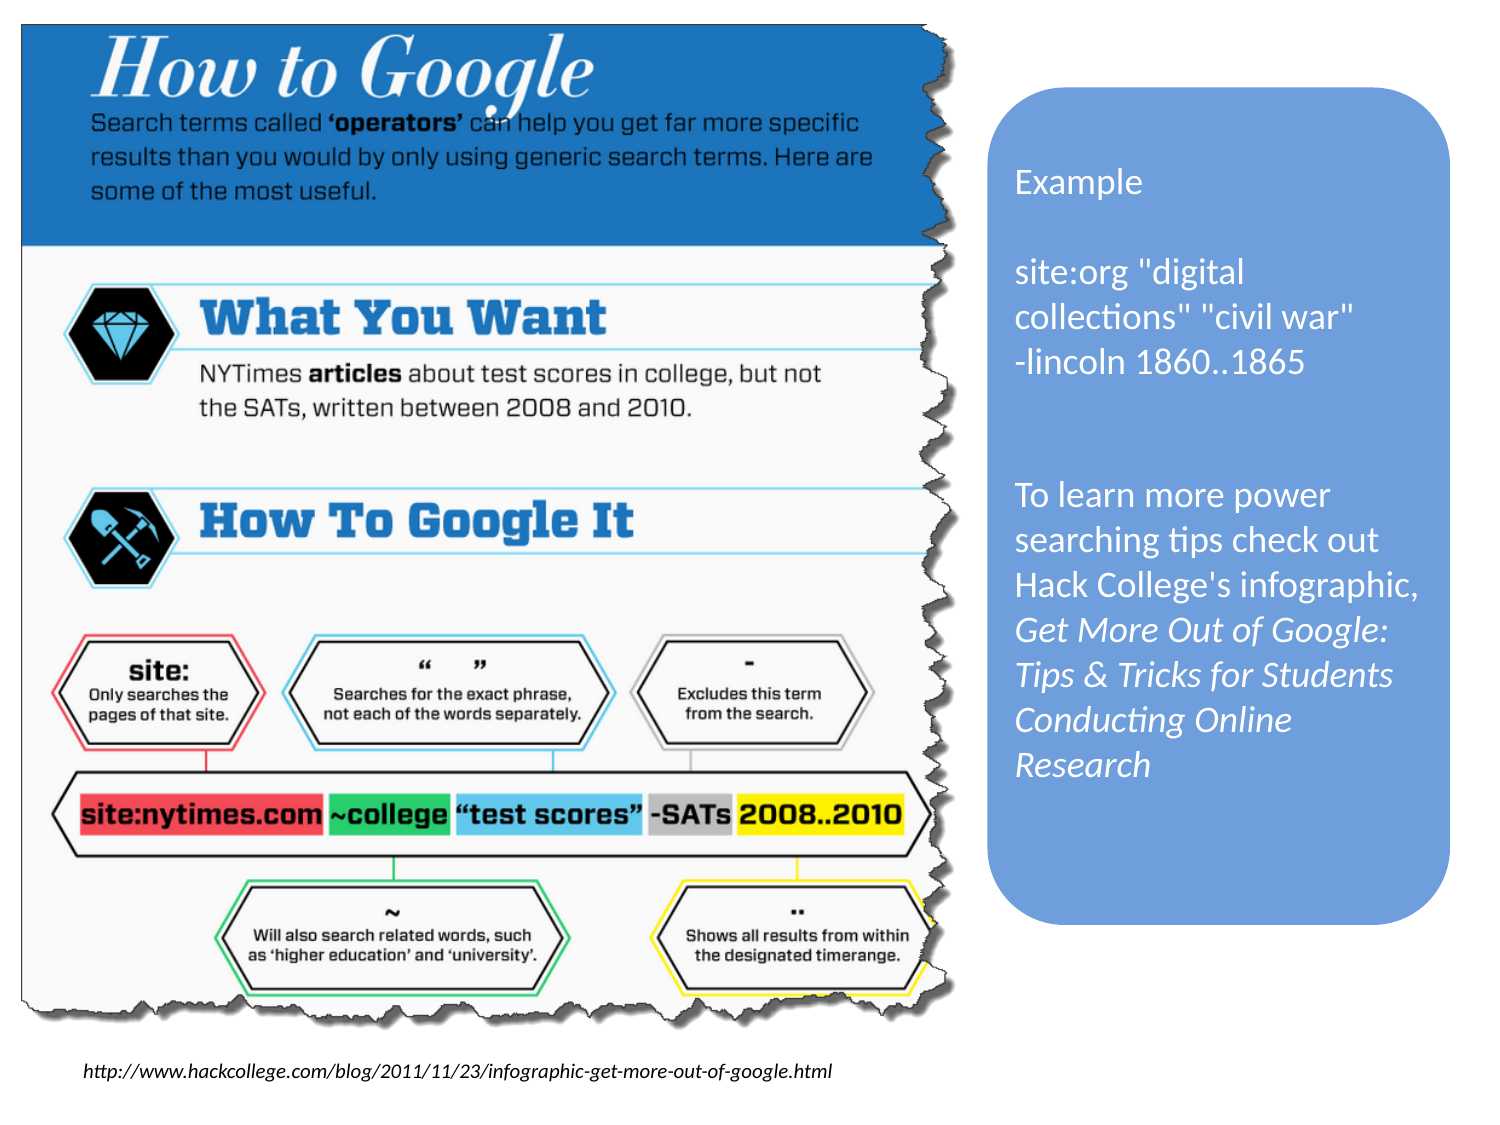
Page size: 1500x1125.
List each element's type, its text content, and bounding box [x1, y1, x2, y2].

picture [21, 24, 978, 1051]
text_box http://www.hackcollege.com/blog/2011/11/23/infographic-get-more-out-of-google.html [68, 1060, 848, 1090]
text_box [985, 85, 1453, 928]
text_box To learn more power searching tips check out Hack College's infographic, Get More Out of Google: Tips & Tricks for Students Conducting Online Research [999, 462, 1450, 793]
text_box Example site:org "digital collections" "civil war" -lincoln 1860..1865 [999, 149, 1438, 390]
